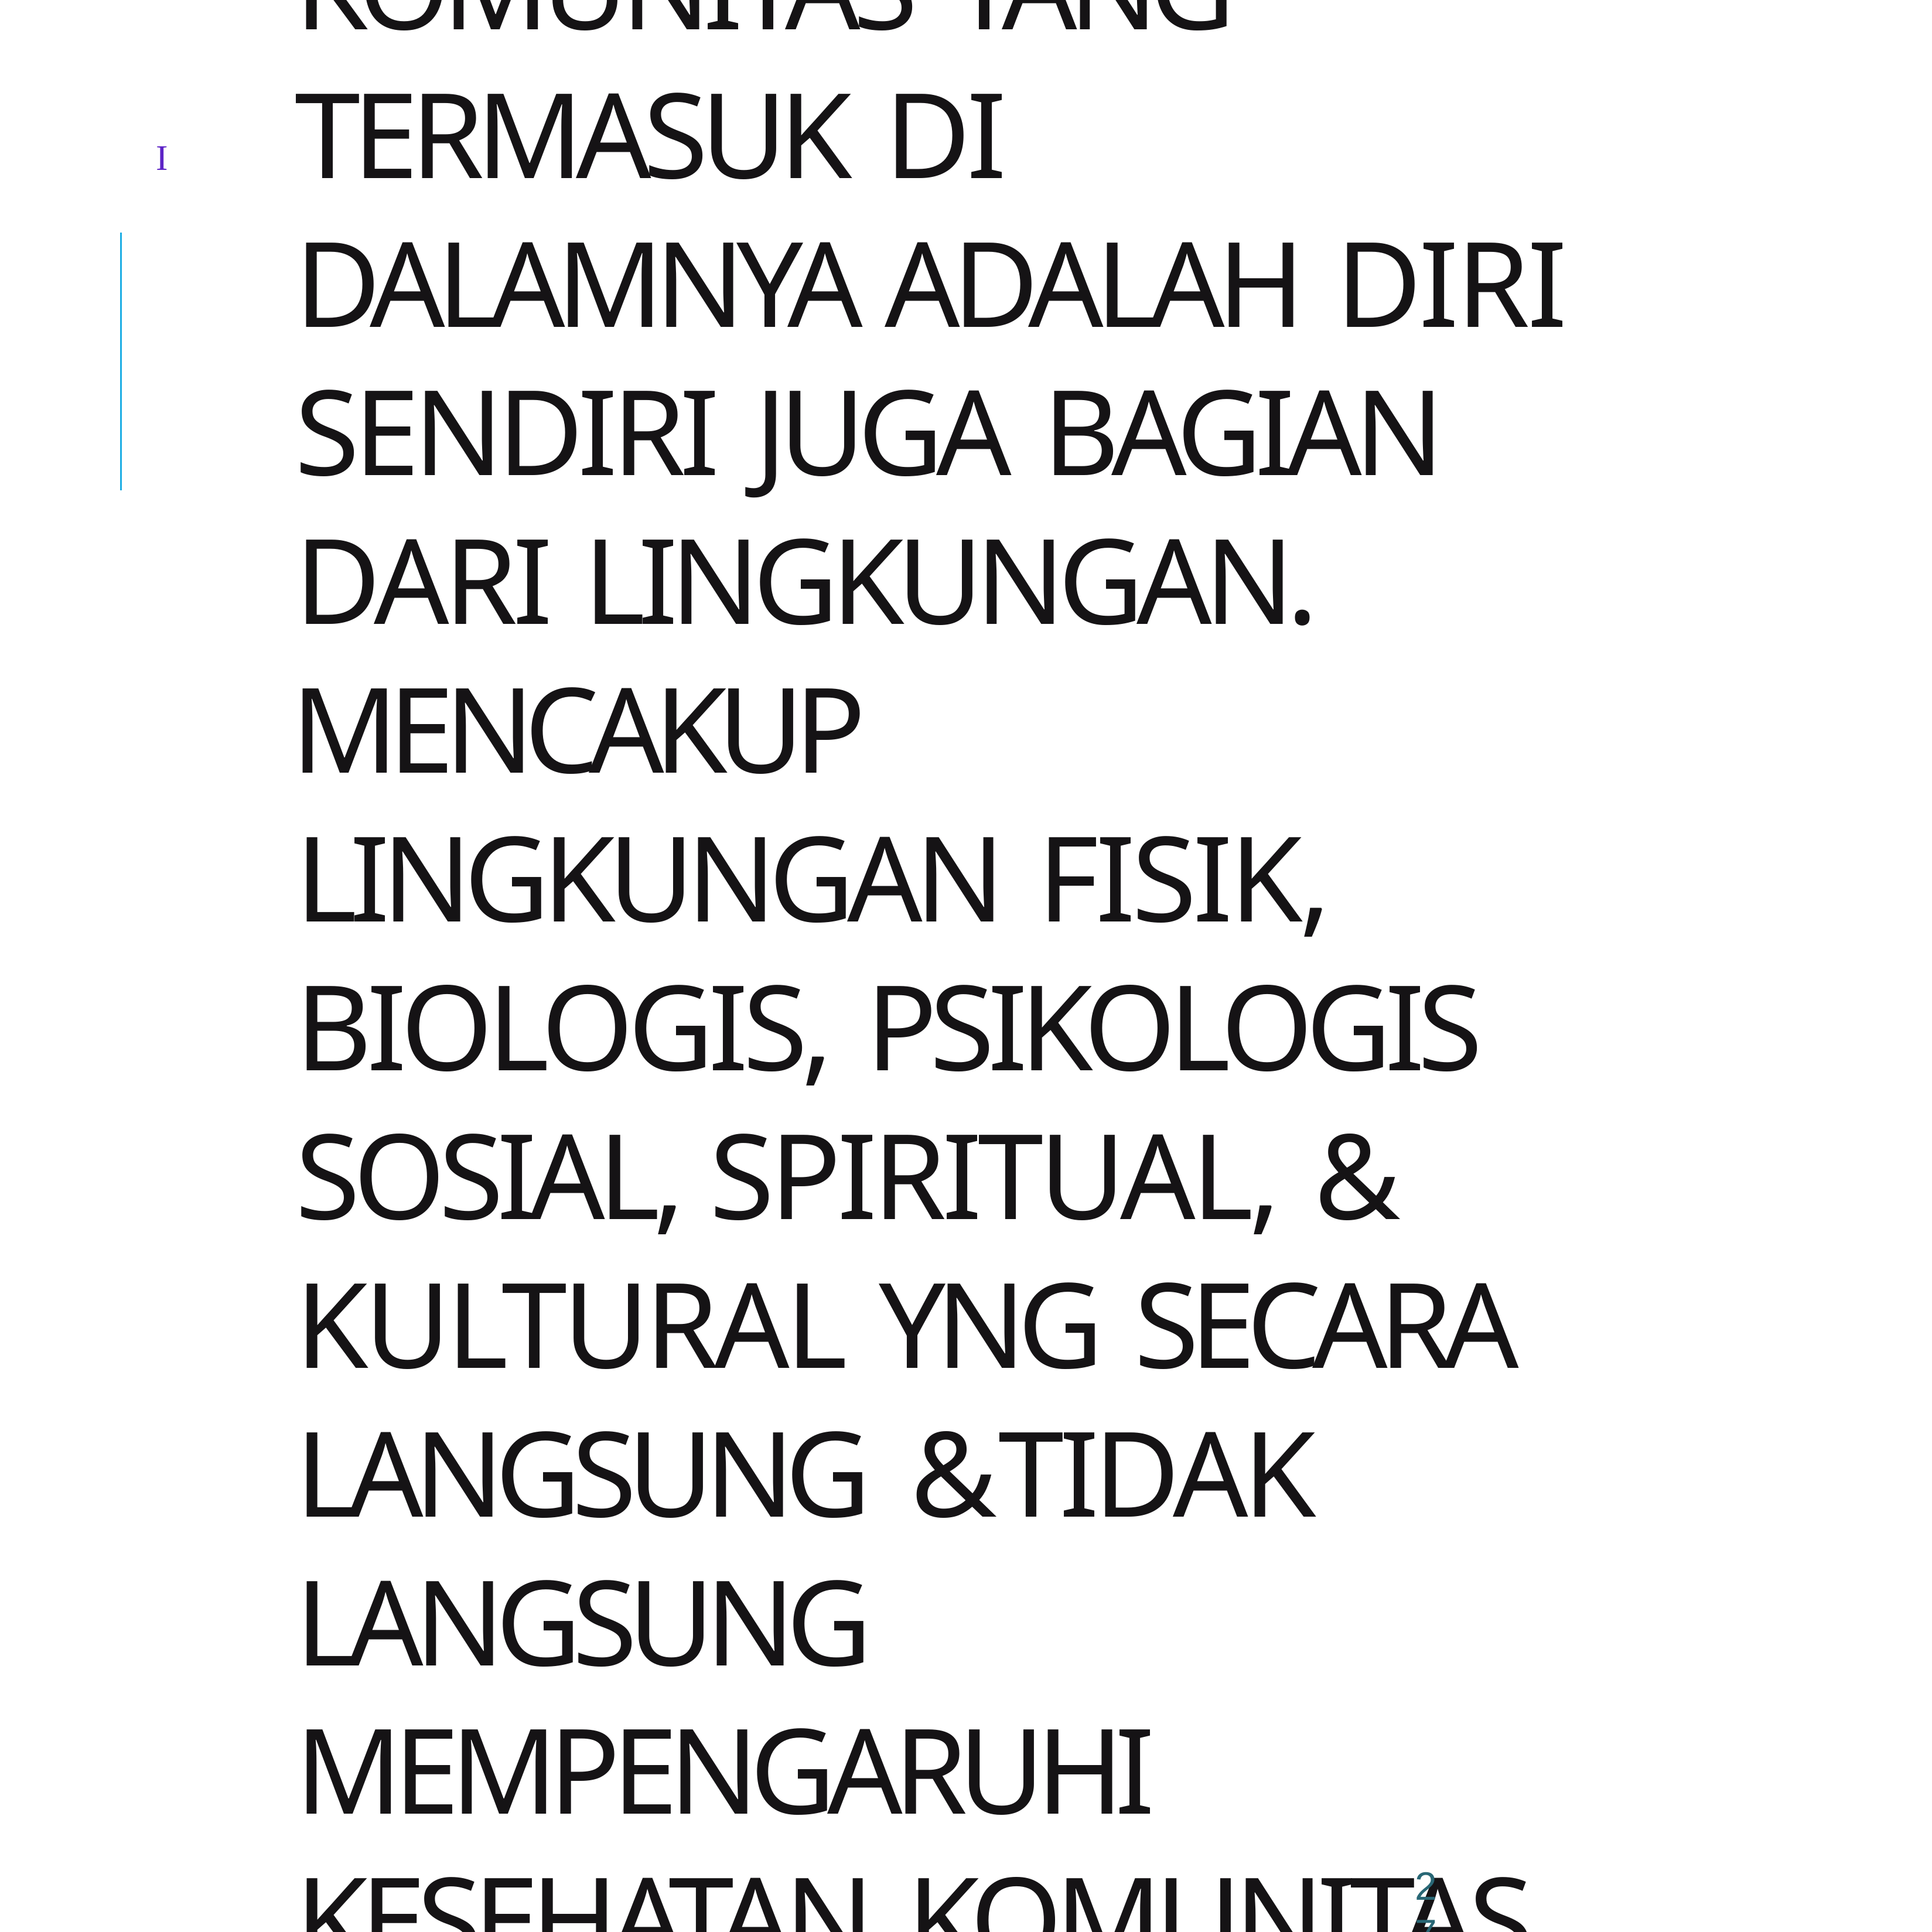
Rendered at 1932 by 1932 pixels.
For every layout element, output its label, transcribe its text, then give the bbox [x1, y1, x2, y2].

text_box I [155, 132, 166, 178]
title Semua kondisi lingkungan yang mempengaruhi perkembangan komunitas yang termasuk di dalamnya adalah diri sendiri juga bagian dari lingkungan. Mencakup lingkungan fisik, biologis, psikologis sosial, spiritual, & kultural yng secara langsung & tidak langsung mempengaruhi kesehatan komunitas, baik yang mendukung maupun yang menghambat. [290, 0, 1579, 1932]
text_box 27 [1414, 1859, 1448, 1932]
